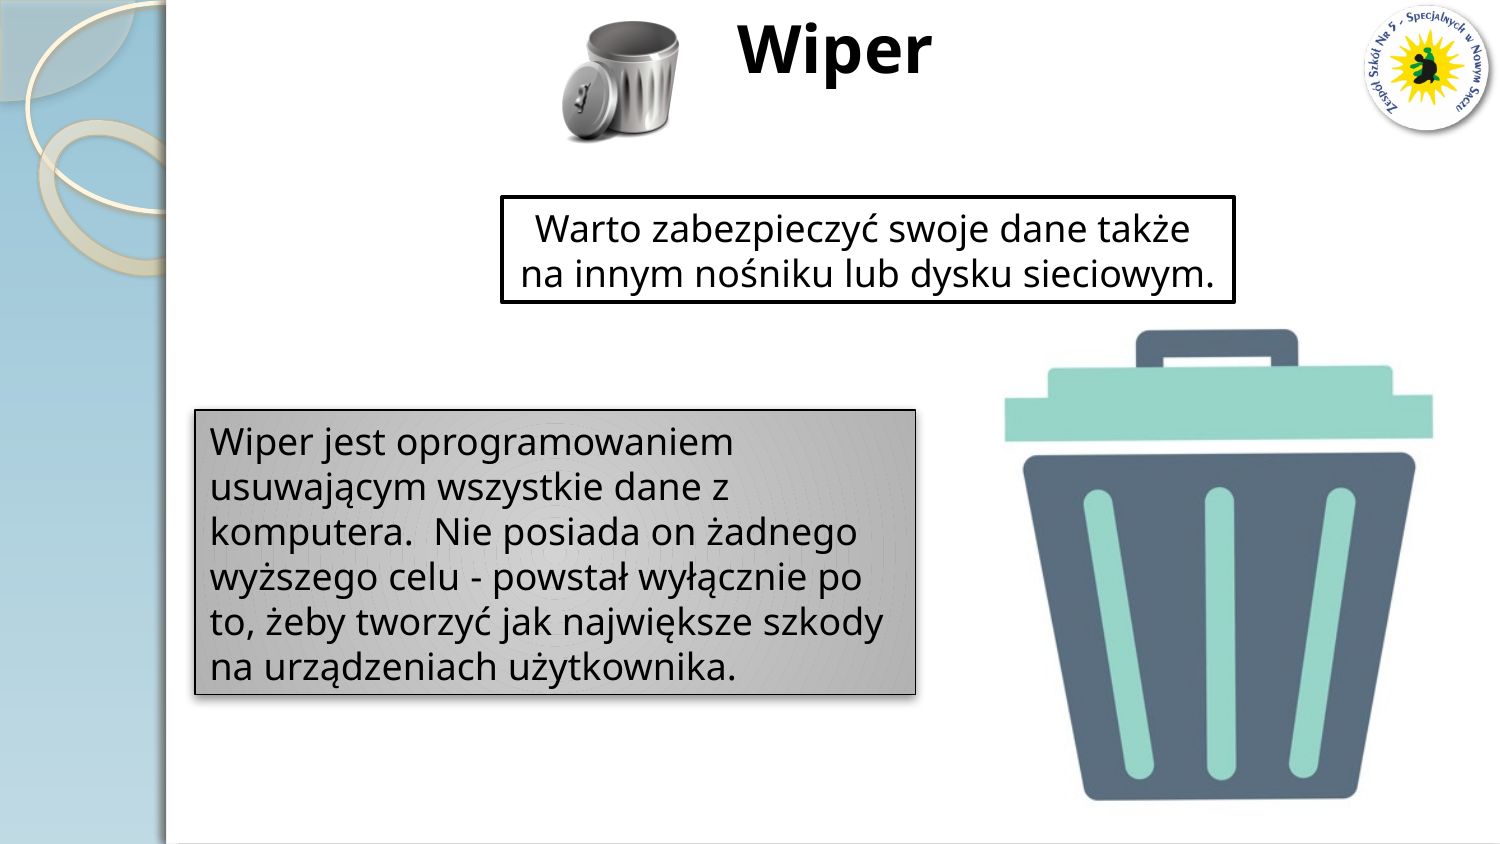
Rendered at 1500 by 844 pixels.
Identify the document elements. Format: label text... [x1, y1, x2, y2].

text_box Warto zabezpieczyć swoje dane także na innym nośniku lub dysku sieciowym. [500, 195, 1236, 304]
text_box Wiper [171, 0, 1354, 95]
picture [560, 19, 680, 144]
text_box Wiper jest oprogramowaniem usuwającym wszystkie dane z komputera. Nie posiada on żadnego wyższego celu - powstał wyłącznie po to, żeby tworzyć jak największe szkody na urządzeniach użytkownika. [194, 409, 916, 695]
picture [1358, 0, 1500, 142]
picture [985, 315, 1436, 815]
